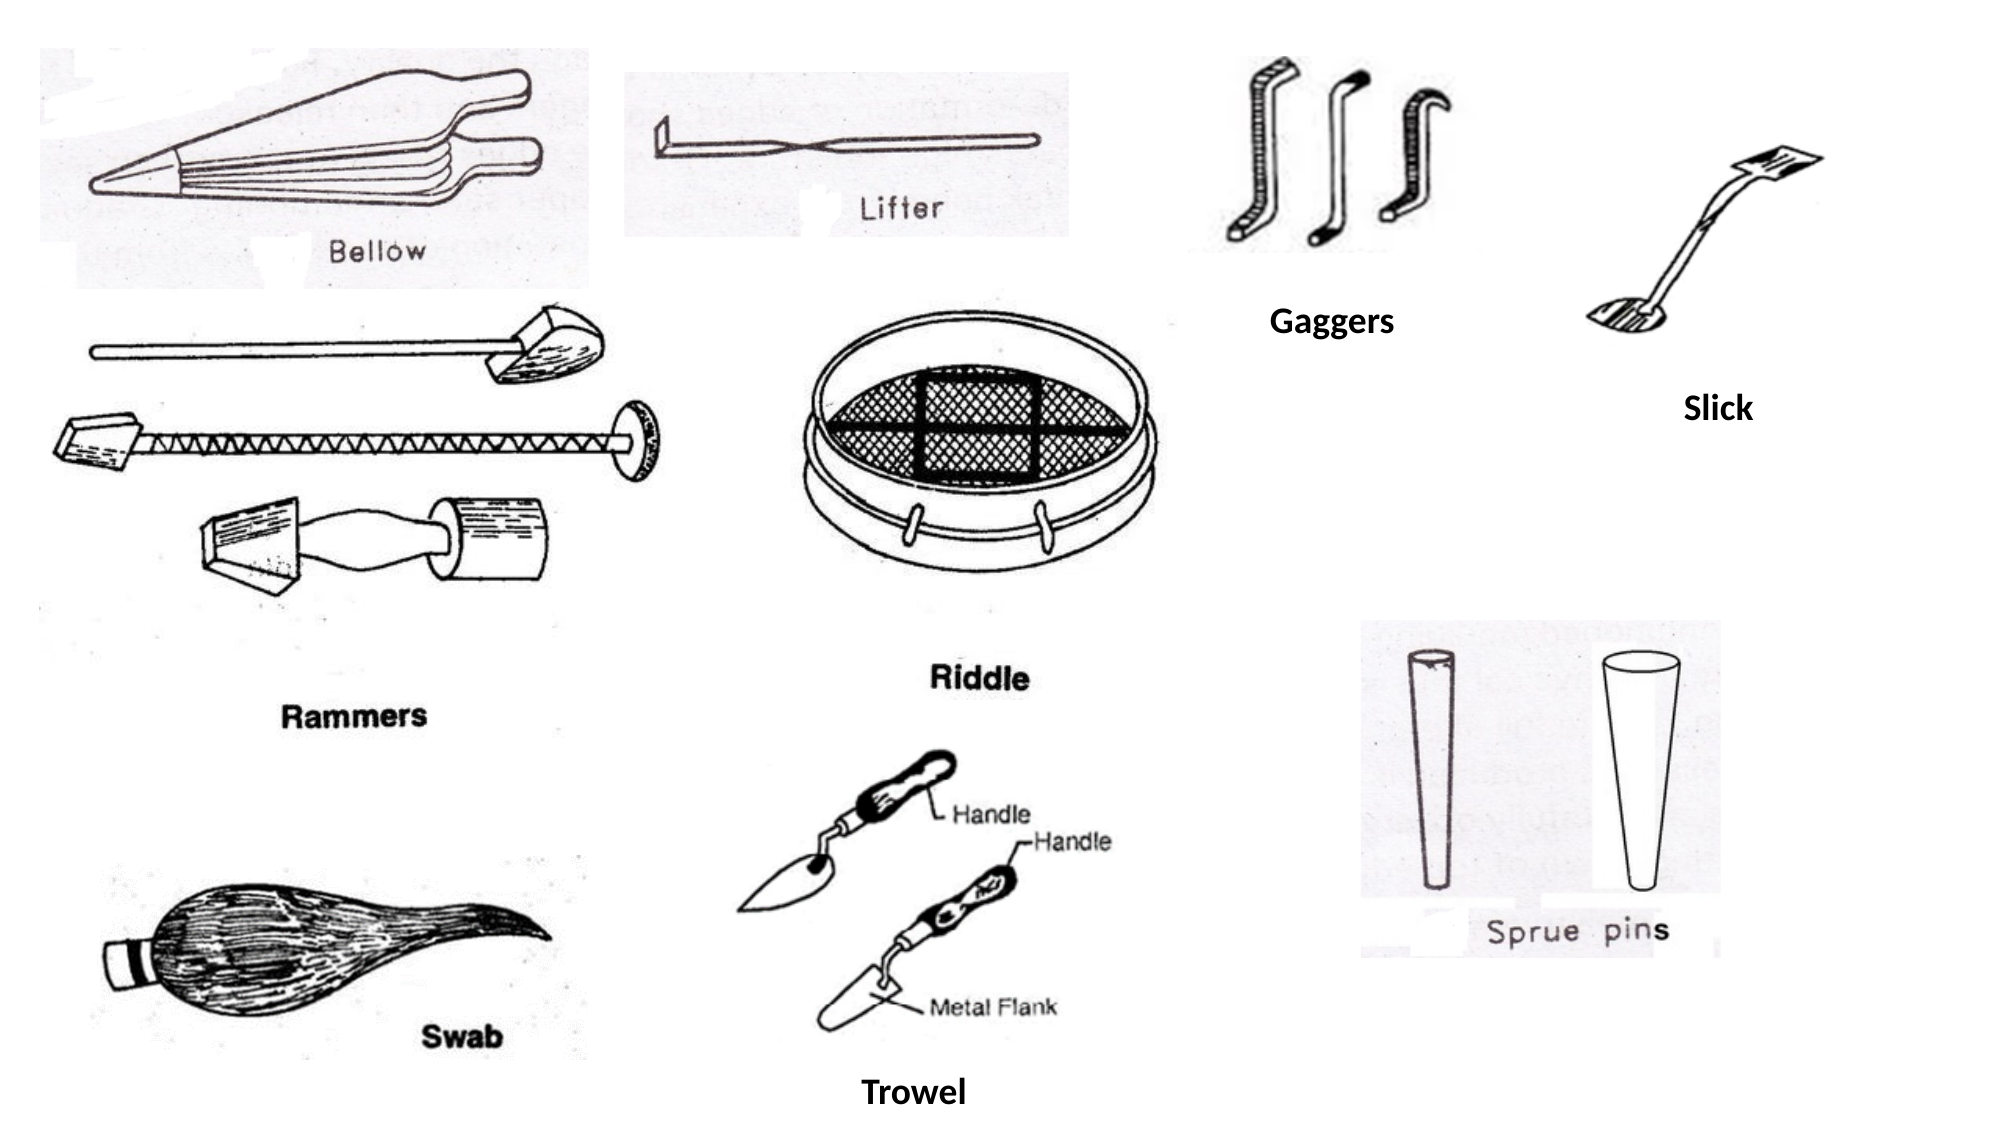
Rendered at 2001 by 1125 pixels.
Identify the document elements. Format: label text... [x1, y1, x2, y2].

text_box Trowel [846, 1059, 1162, 1120]
picture [88, 855, 589, 1060]
text_box Gaggers [1230, 288, 1434, 349]
picture [753, 288, 1178, 700]
picture [1360, 620, 1721, 958]
picture [39, 48, 673, 744]
text_box Slick [1668, 375, 1773, 436]
picture [1537, 141, 1838, 350]
picture [624, 72, 1070, 237]
picture [714, 743, 1128, 1042]
picture [1188, 56, 1485, 253]
